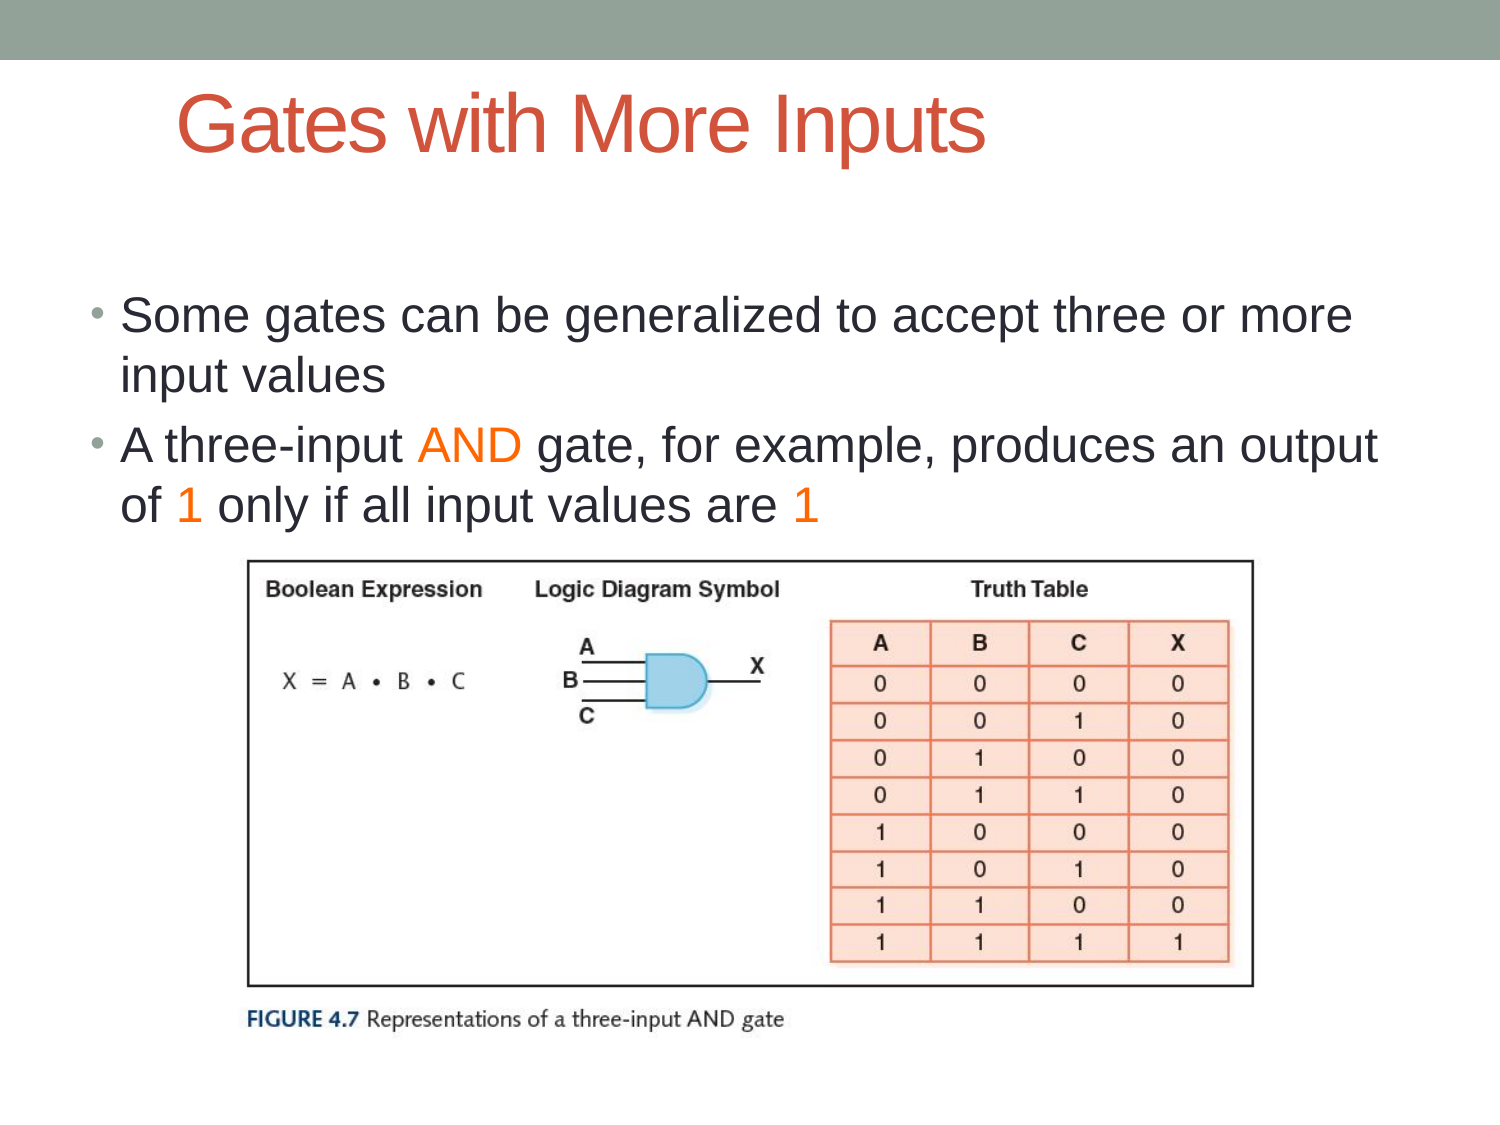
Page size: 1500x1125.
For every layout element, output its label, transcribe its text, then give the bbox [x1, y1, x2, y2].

picture [219, 537, 1281, 1050]
title Gates with More Inputs [160, 24, 1386, 213]
list Some gates can be generalized to accept three or more input values A three-input AND gate, for example, produces an output of 1 only if all input values are 1 [75, 275, 1425, 550]
